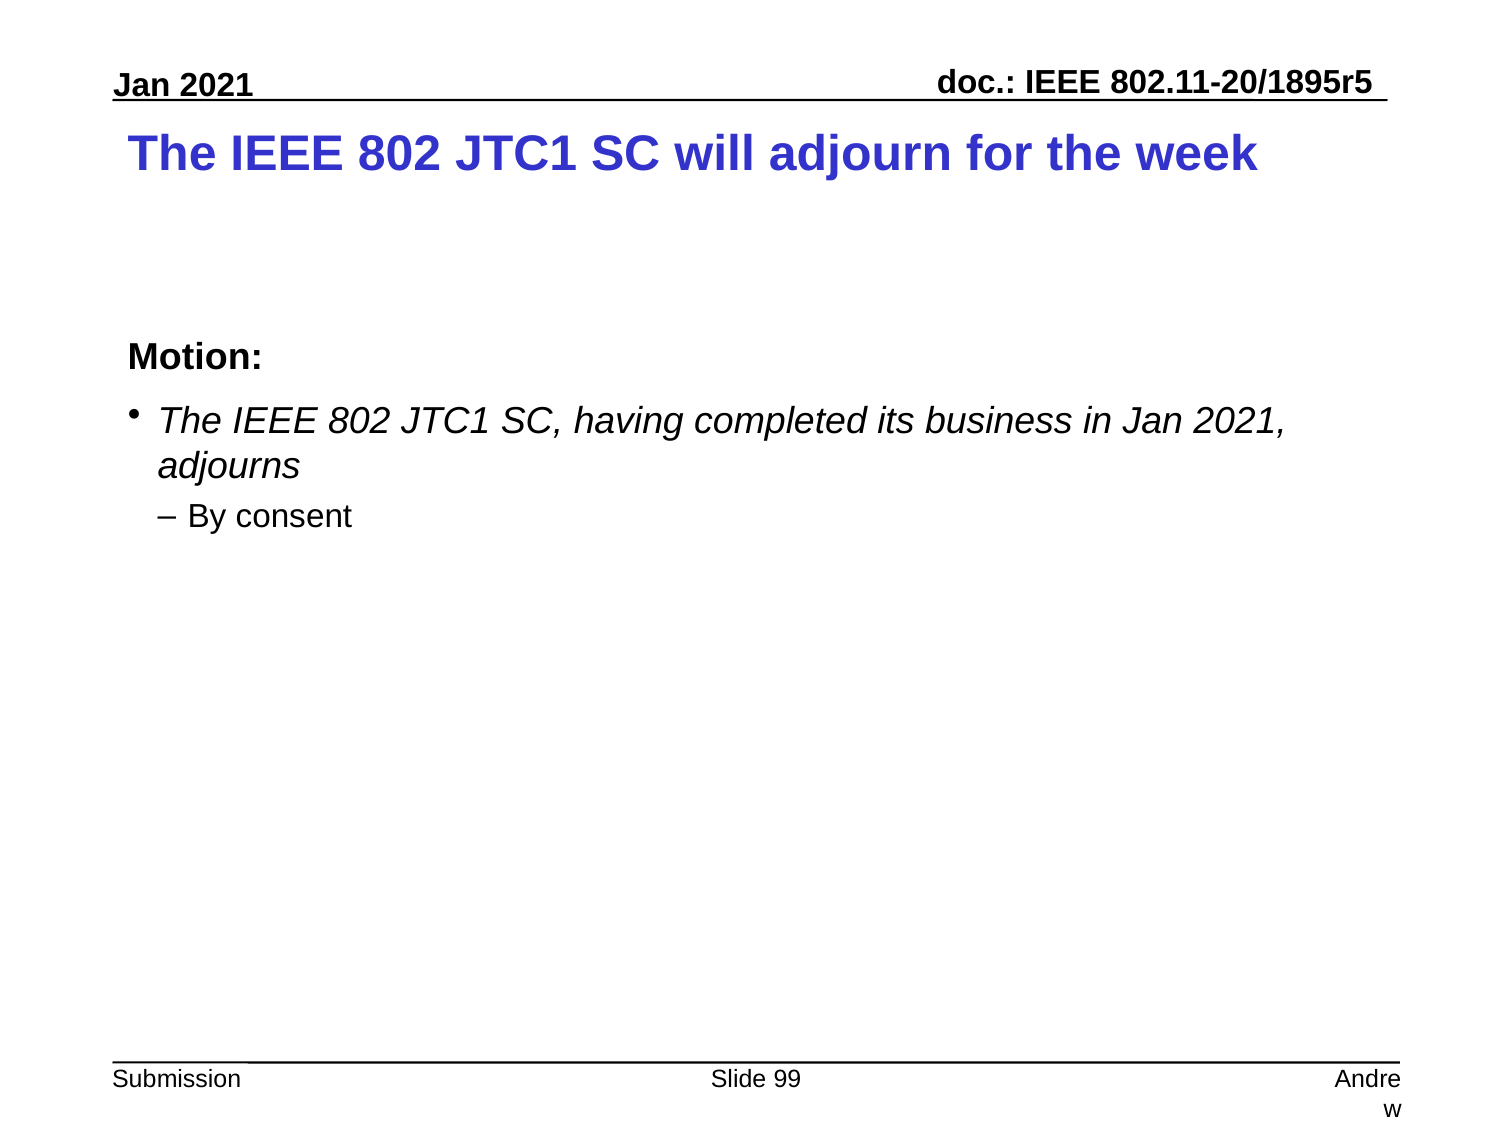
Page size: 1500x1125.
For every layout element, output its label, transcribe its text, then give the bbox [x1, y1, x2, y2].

footer Andrew Myles, Cisco [1320, 1061, 1402, 1093]
title The IEEE 802 JTC1 SC will adjourn for the week [112, 112, 1388, 288]
list Motion: The IEEE 802 JTC1 SC, having completed its business in Jan 2021, adjourns By consent [112, 324, 1388, 1000]
slide_number Slide 99 [709, 1061, 803, 1093]
